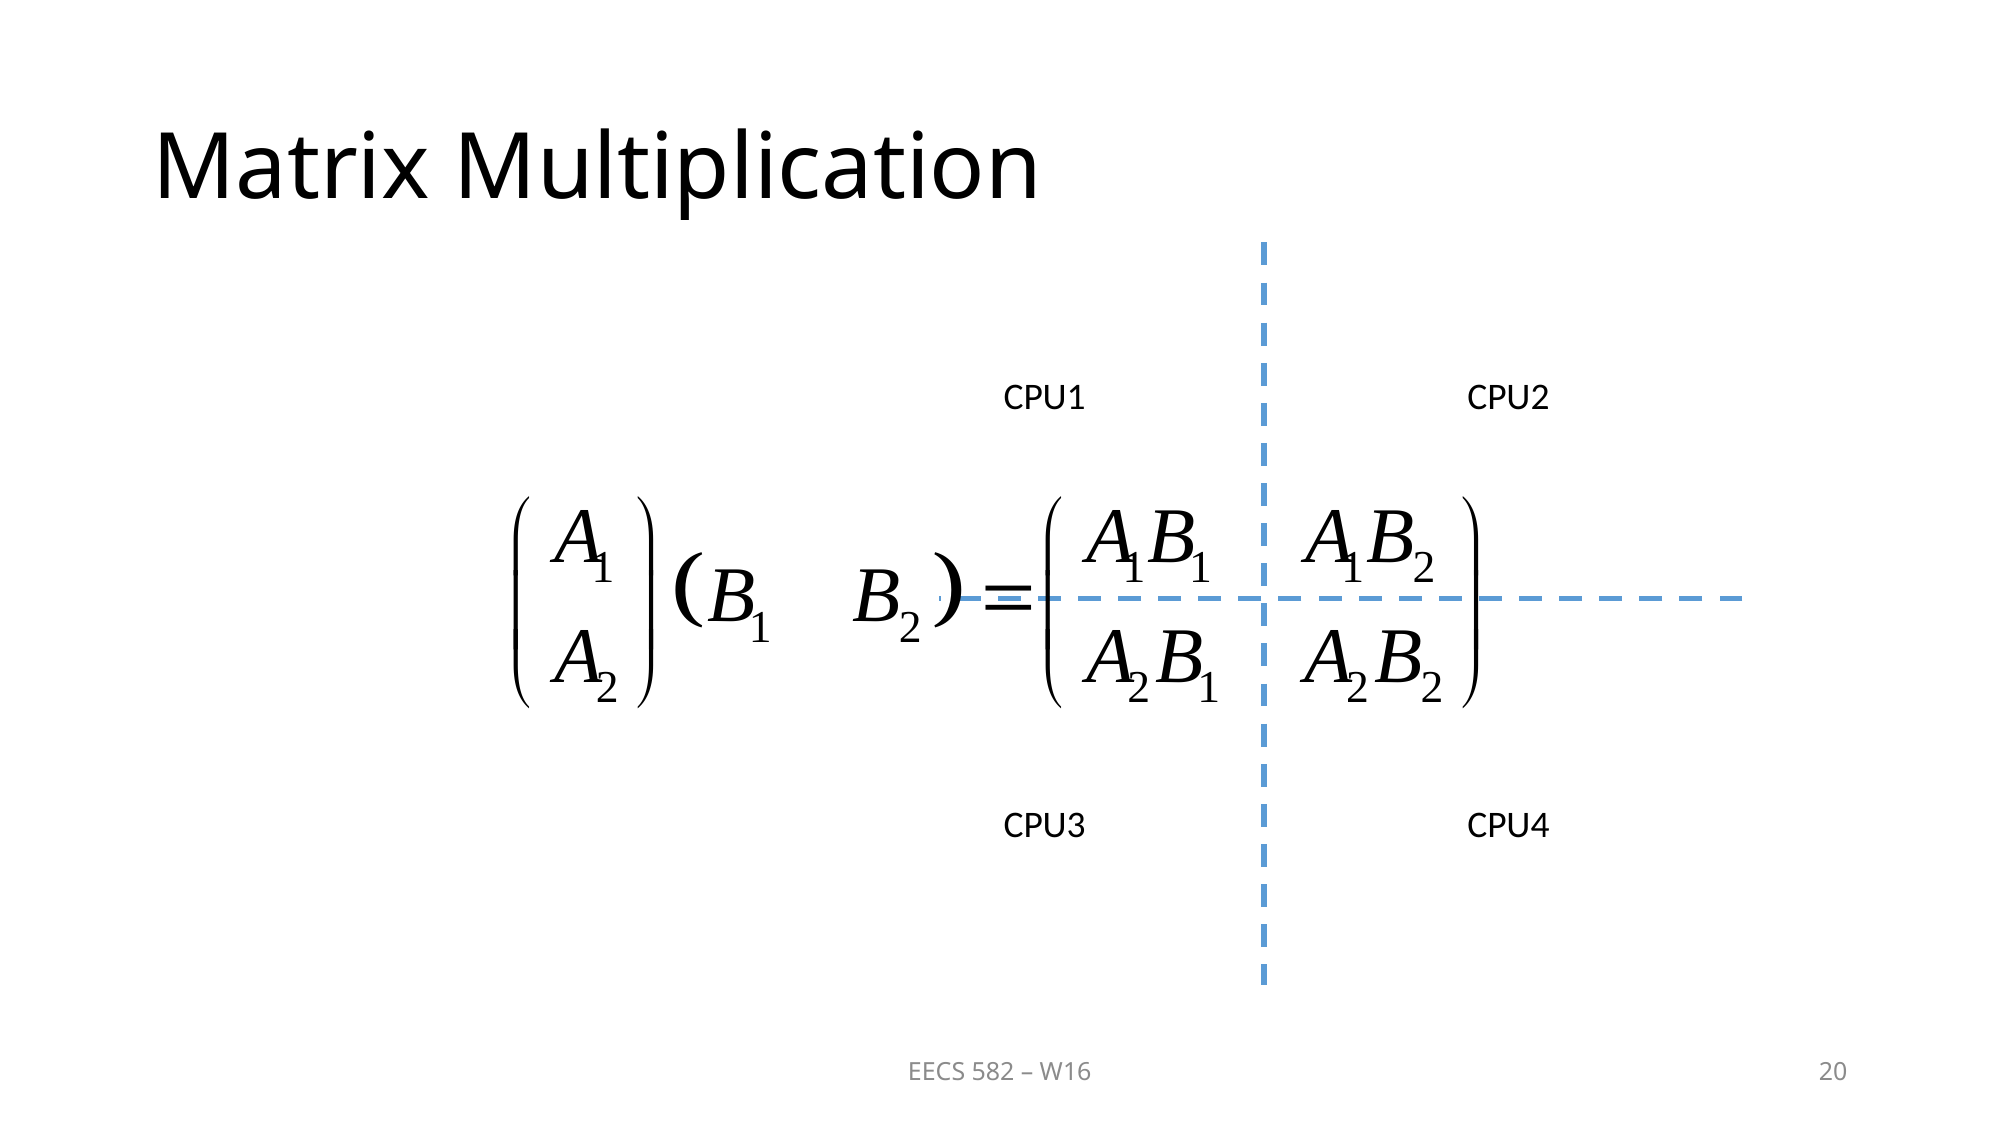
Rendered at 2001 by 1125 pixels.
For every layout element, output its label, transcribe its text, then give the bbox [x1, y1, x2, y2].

footer EECS 582 – W16 [662, 1042, 1338, 1103]
text_box CPU2 [1452, 364, 1605, 425]
title Matrix Multiplication [137, 59, 1863, 278]
text_box CPU1 [988, 364, 1142, 425]
text_box CPU4 [1452, 792, 1605, 852]
text_box CPU3 [988, 792, 1142, 852]
slide_number 20 [1412, 1042, 1863, 1103]
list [496, 476, 1504, 729]
